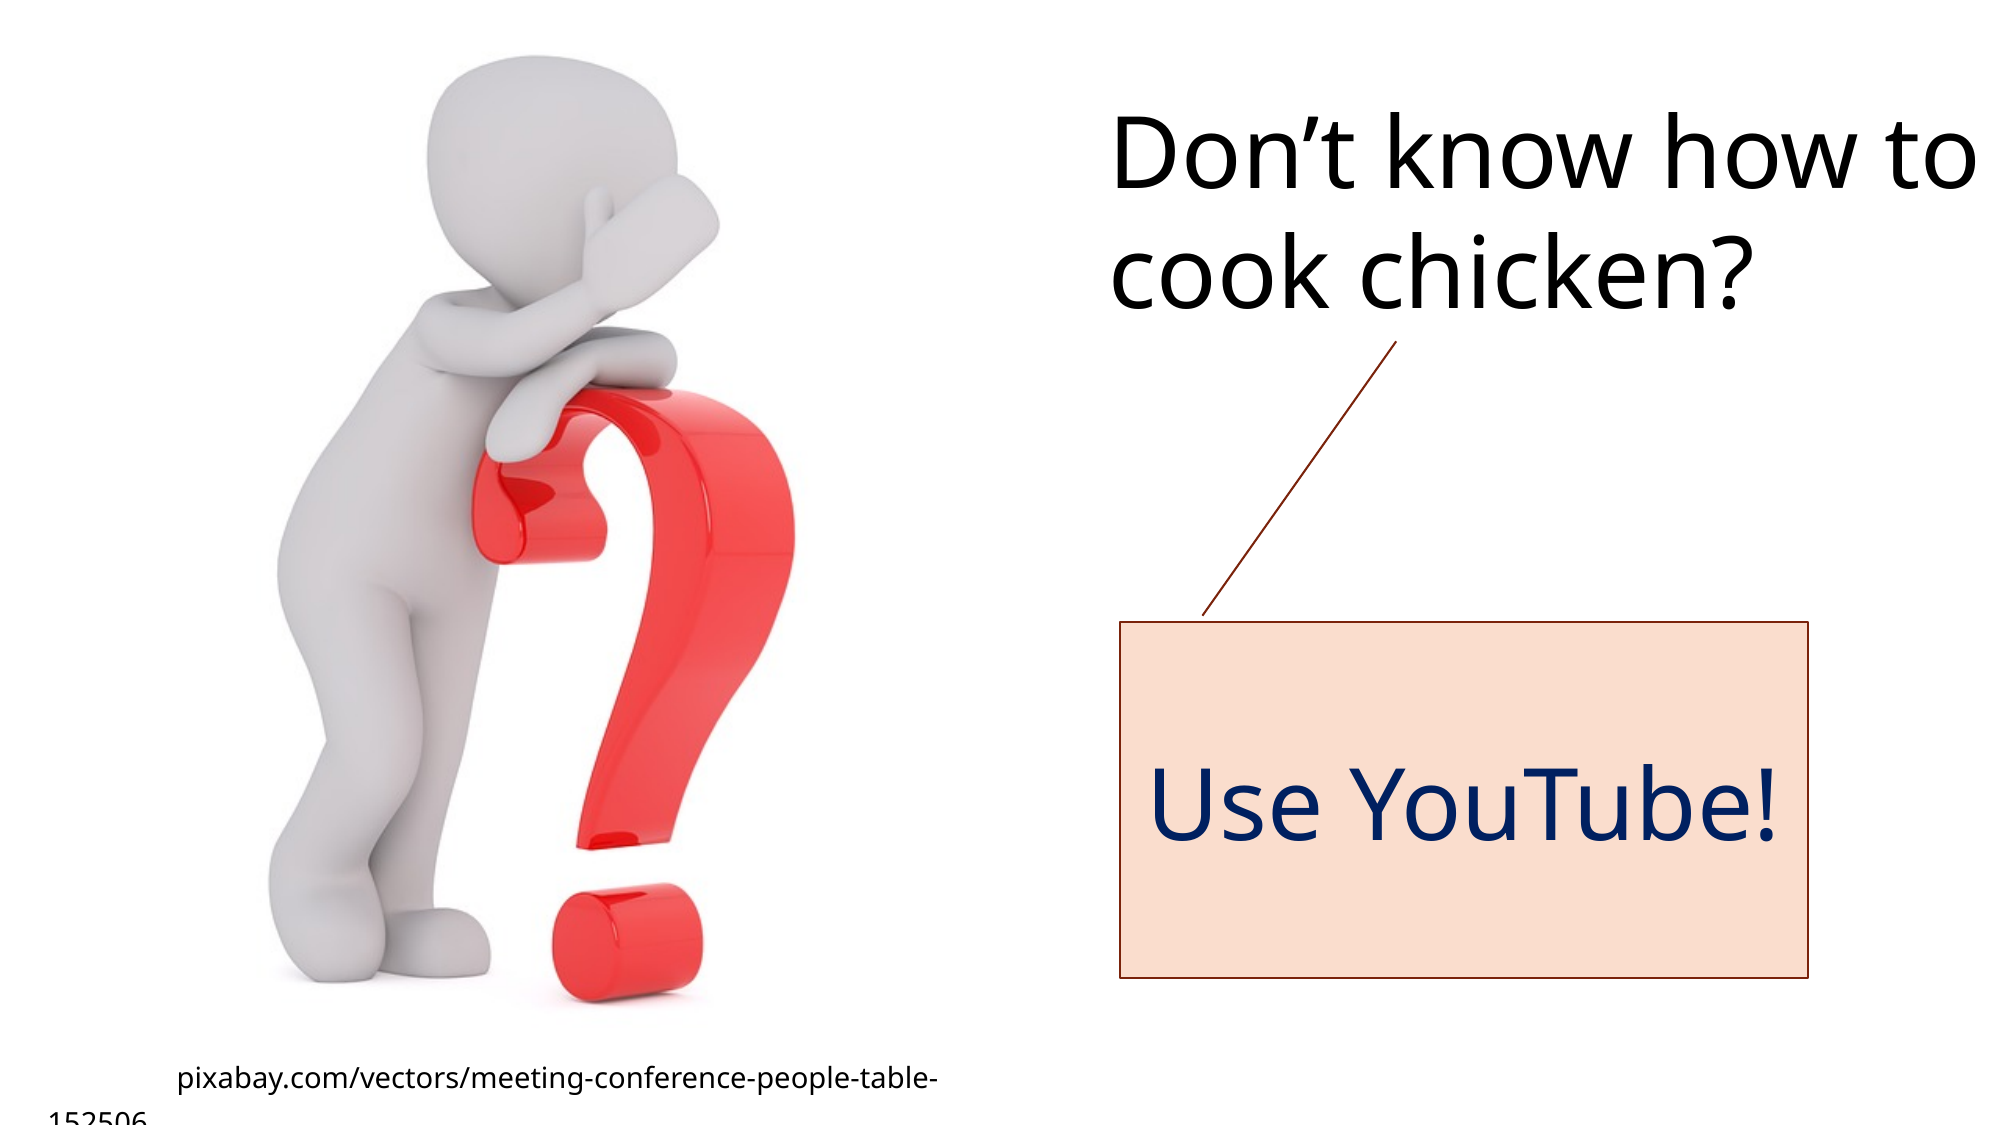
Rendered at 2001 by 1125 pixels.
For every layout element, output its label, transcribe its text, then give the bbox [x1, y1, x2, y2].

picture [32, 27, 1033, 1028]
text_box Don’t know how to cook chicken? [1094, 81, 2000, 337]
text_box https://pixabay.com/vectors/meeting-conference-people-table-152506/ [32, 1043, 1033, 1125]
text_box Use YouTube! [1201, 340, 1398, 617]
text_box Use YouTube! [1119, 621, 1809, 979]
